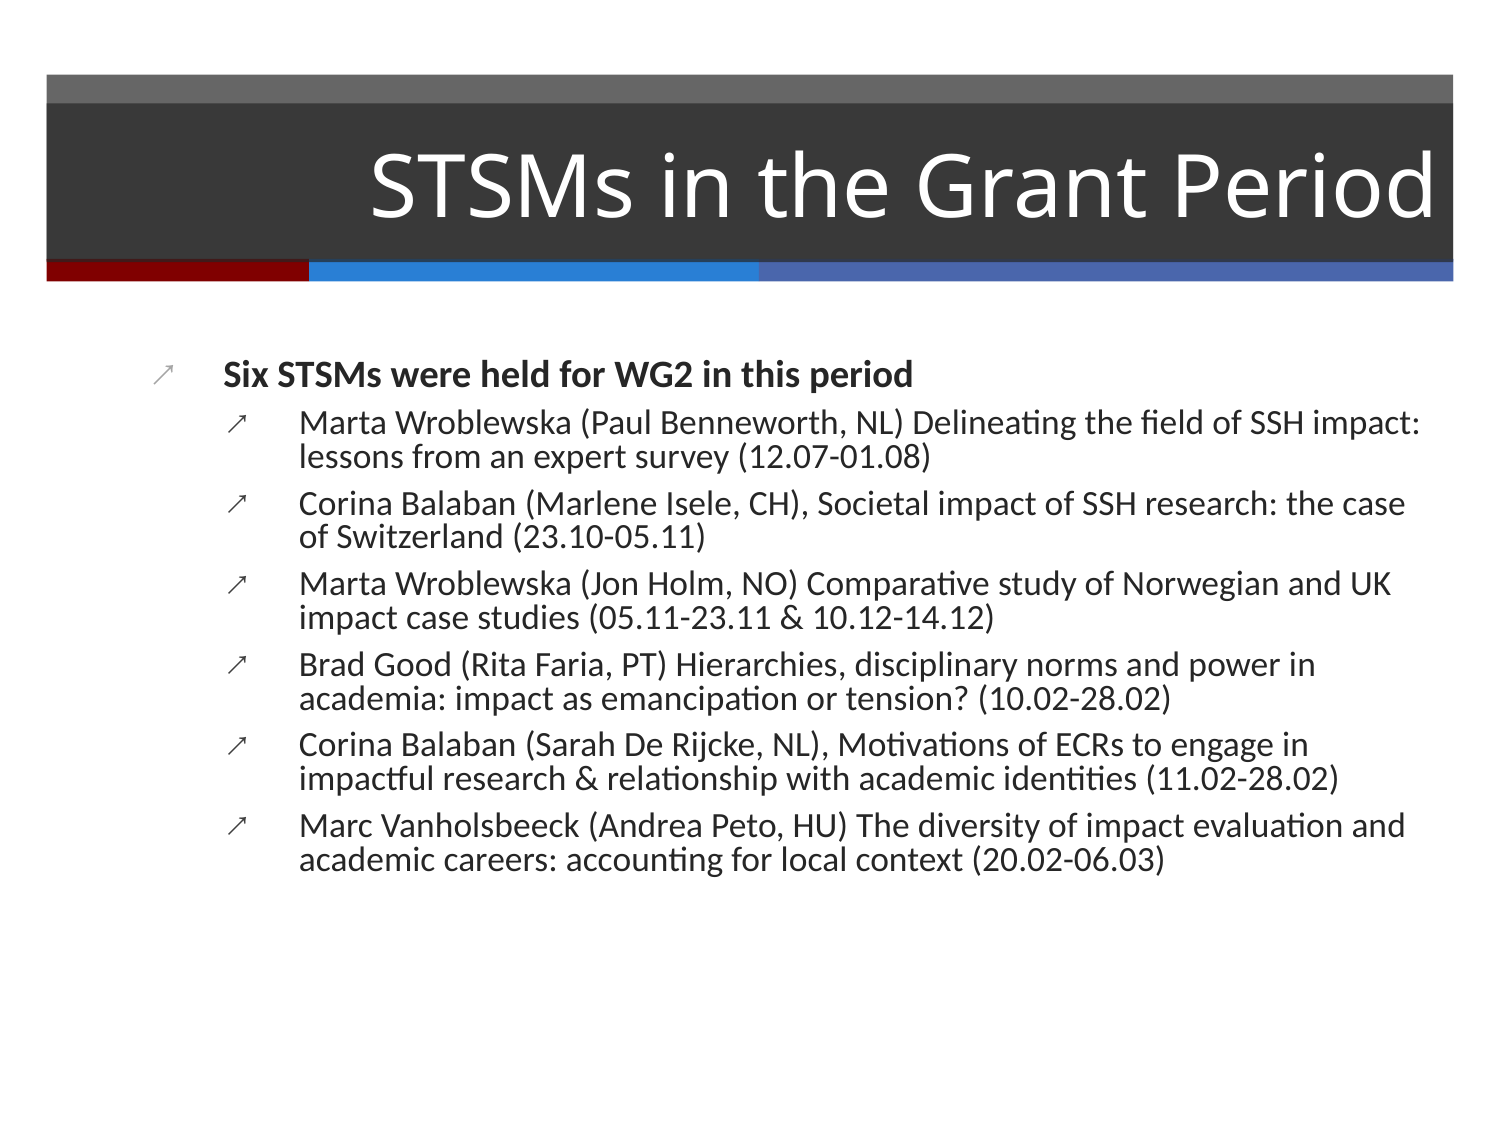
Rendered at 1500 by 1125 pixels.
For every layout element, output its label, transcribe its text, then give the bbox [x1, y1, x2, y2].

title STSMs in the Grant Period [46, 103, 1454, 263]
list Six STSMs were held for WG2 in this period Marta Wroblewska (Paul Benneworth, NL) Delineating the field of SSH impact: lessons from an expert survey (12.07-01.08) Corina Balaban (Marlene Isele, CH), Societal impact of SSH research: the case of Switzerland (23.10-05.11) Marta Wroblewska (Jon Holm, NO) Comparative study of Norwegian and UK impact case studies (05.11-23.11 & 10.12-14.12) Brad Good (Rita Faria, PT) Hierarchies, disciplinary norms and power in academia: impact as emancipation or tension? (10.02-28.02) Corina Balaban (Sarah De Rijcke, NL), Motivations of ECRs to engage in impactful research & relationship with academic identities (11.02-28.02) Marc Vanholsbeeck (Andrea Peto, HU) The diversity of impact evaluation and academic careers: accounting for local context (20.02-06.03) [133, 350, 1454, 1005]
